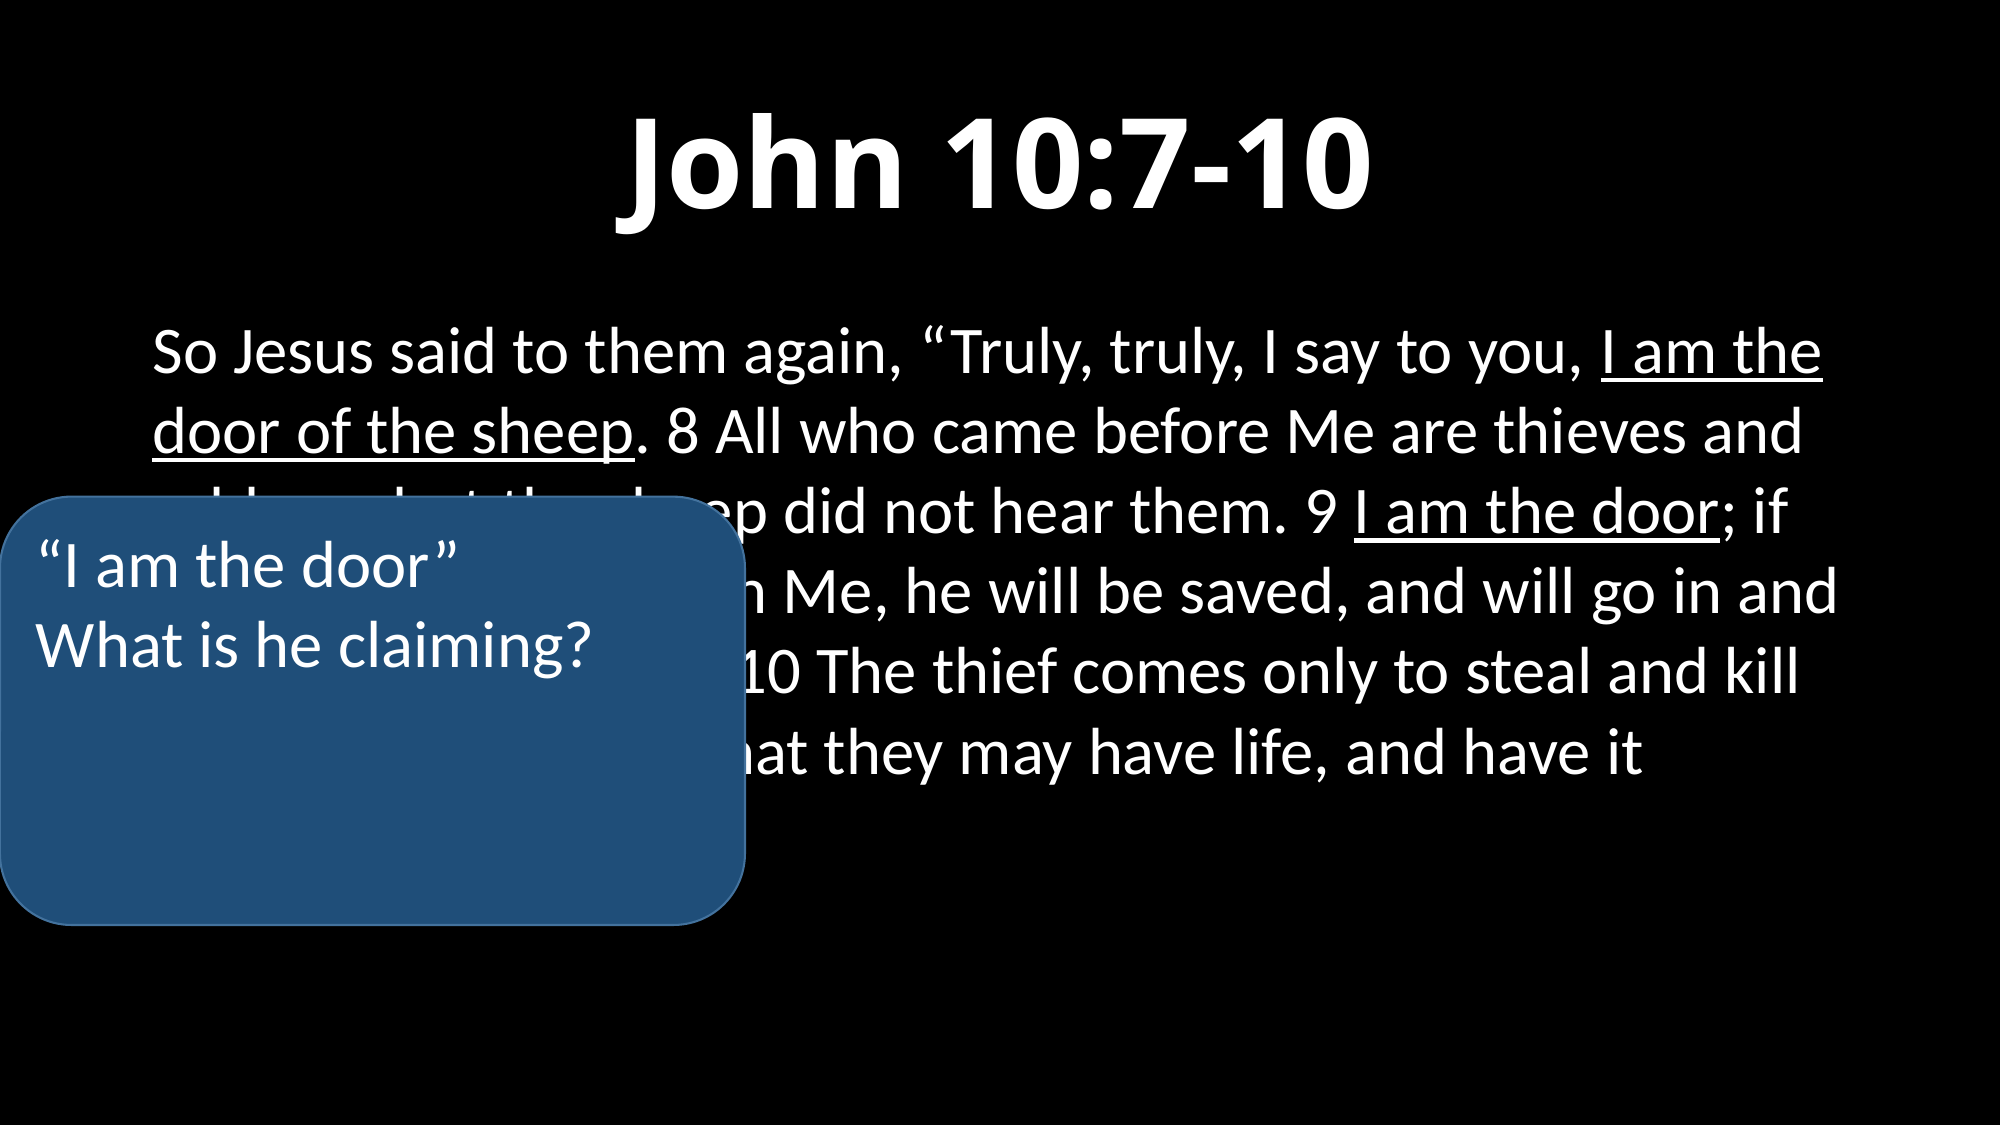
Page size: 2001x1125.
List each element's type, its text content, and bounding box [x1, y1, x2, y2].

title John 10:7-10 [137, 59, 1863, 278]
text_box “I am the door” What is he claiming? [0, 495, 747, 927]
list So Jesus said to them again, “Truly, truly, I say to you, I am the door of the sheep. 8 All who came before Me are thieves and robbers, but the sheep did not hear them. 9 I am the door; if anyone enters through Me, he will be saved, and will go in and out and find pasture. 10 The thief comes only to steal and kill and destroy; I came that they may have life, and have it abundantly. [137, 299, 1863, 1014]
